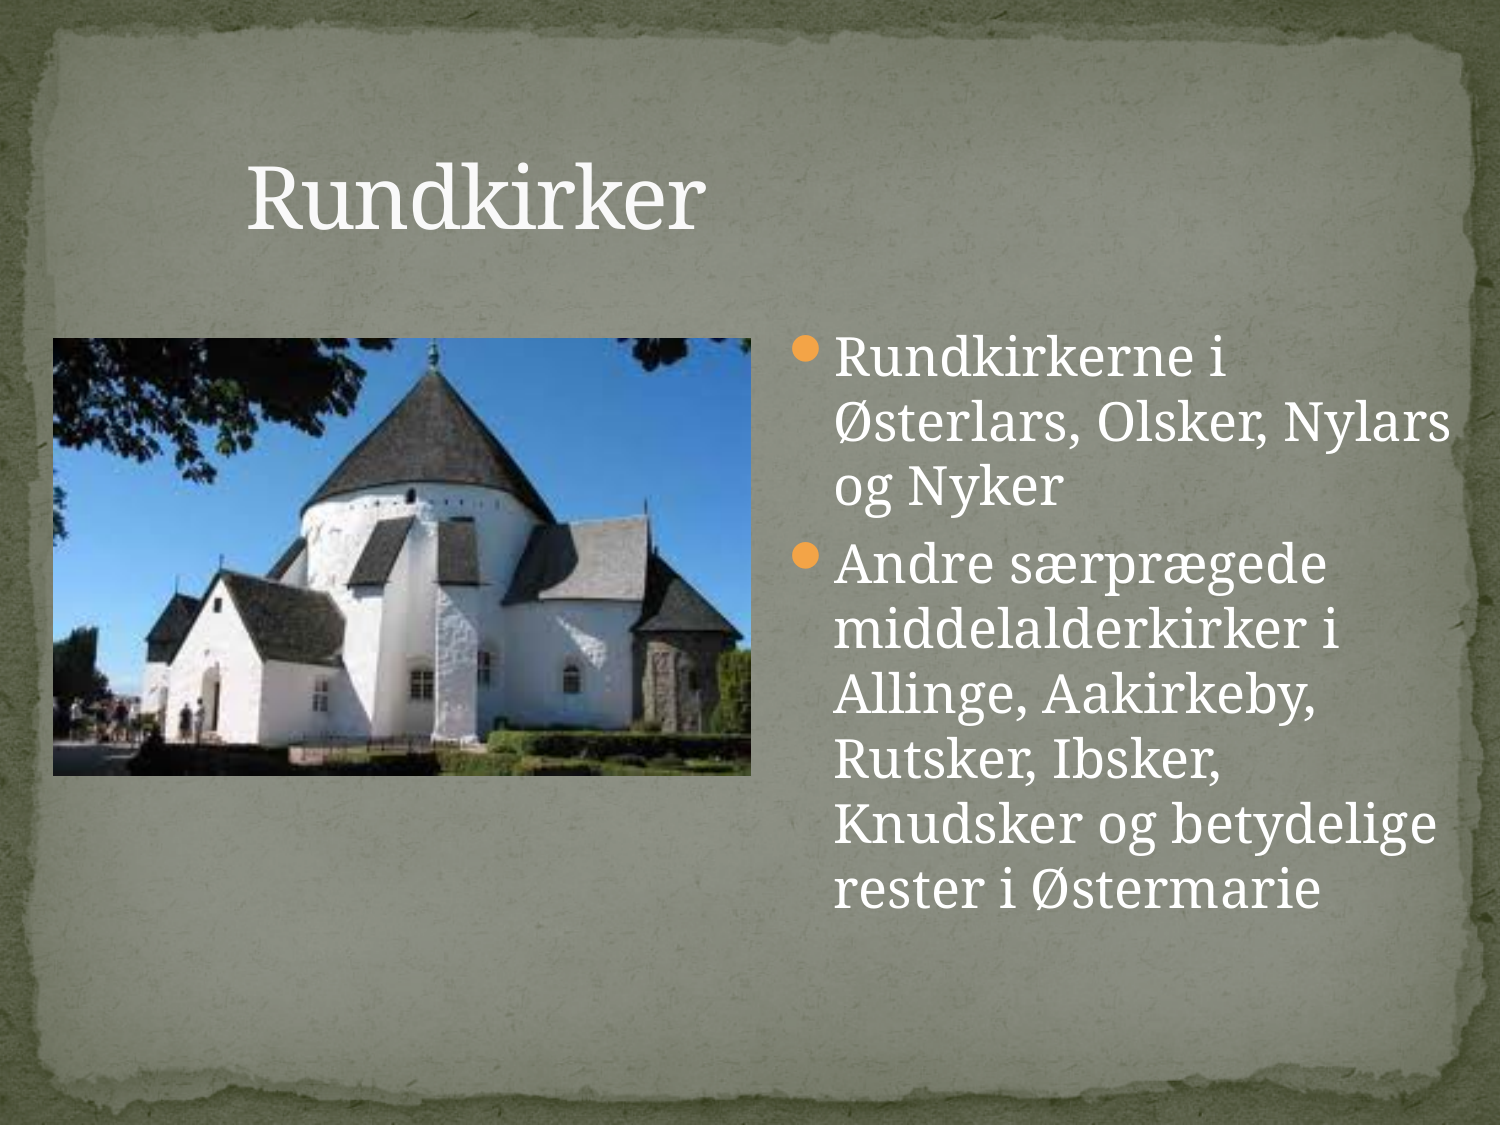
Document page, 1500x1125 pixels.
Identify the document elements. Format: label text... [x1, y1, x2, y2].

list Rundkirkerne i Østerlars, Olsker, Nylars og Nyker Andre særprægede middelalderkirker i Allinge, Aakirkeby, Rutsker, Ibsker, Knudsker og betydelige rester i Østermarie [773, 314, 1471, 976]
picture [53, 338, 751, 776]
title Rundkirker [230, 54, 729, 255]
